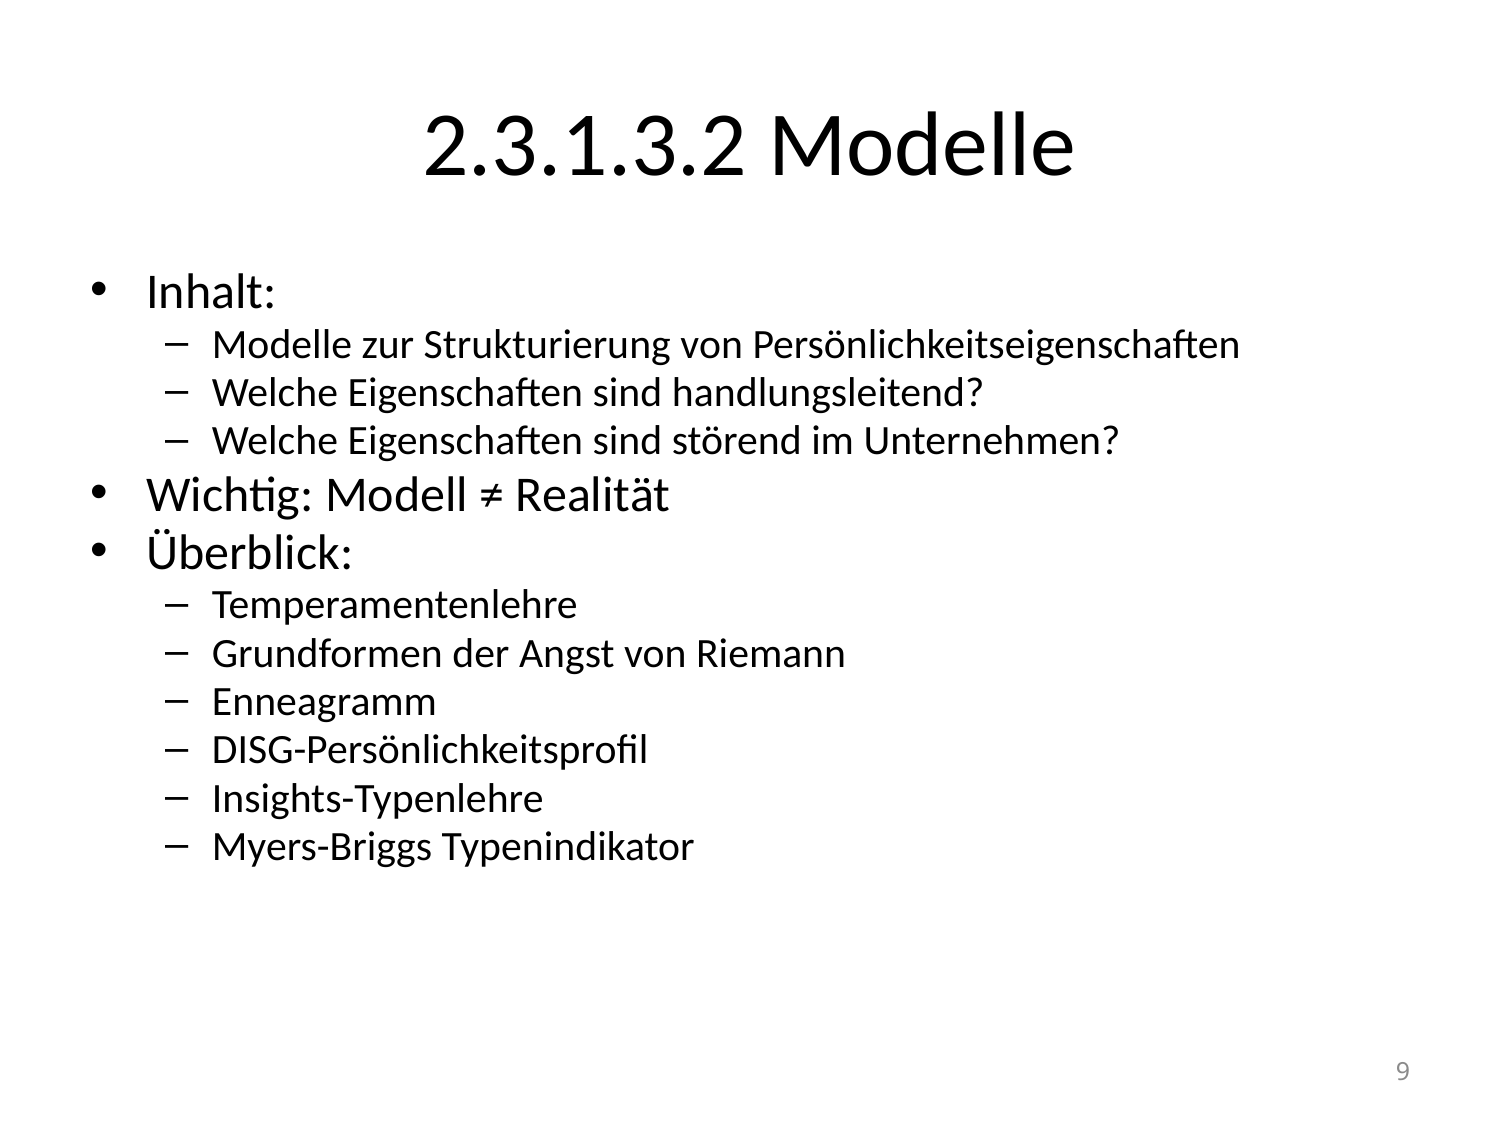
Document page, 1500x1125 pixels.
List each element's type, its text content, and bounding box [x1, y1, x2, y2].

slide_number 9 [1074, 1042, 1425, 1103]
list Inhalt: Modelle zur Strukturierung von Persönlichkeitseigenschaften Welche Eigenschaften sind handlungsleitend? Welche Eigenschaften sind störend im Unternehmen? Wichtig: Modell ≠ Realität Überblick: Temperamentenlehre Grundformen der Angst von Riemann Enneagramm DISG-Persönlichkeitsprofil Insights-Typenlehre Myers-Briggs Typenindikator [75, 262, 1425, 1005]
title 2.3.1.3.2 Modelle [75, 45, 1425, 233]
